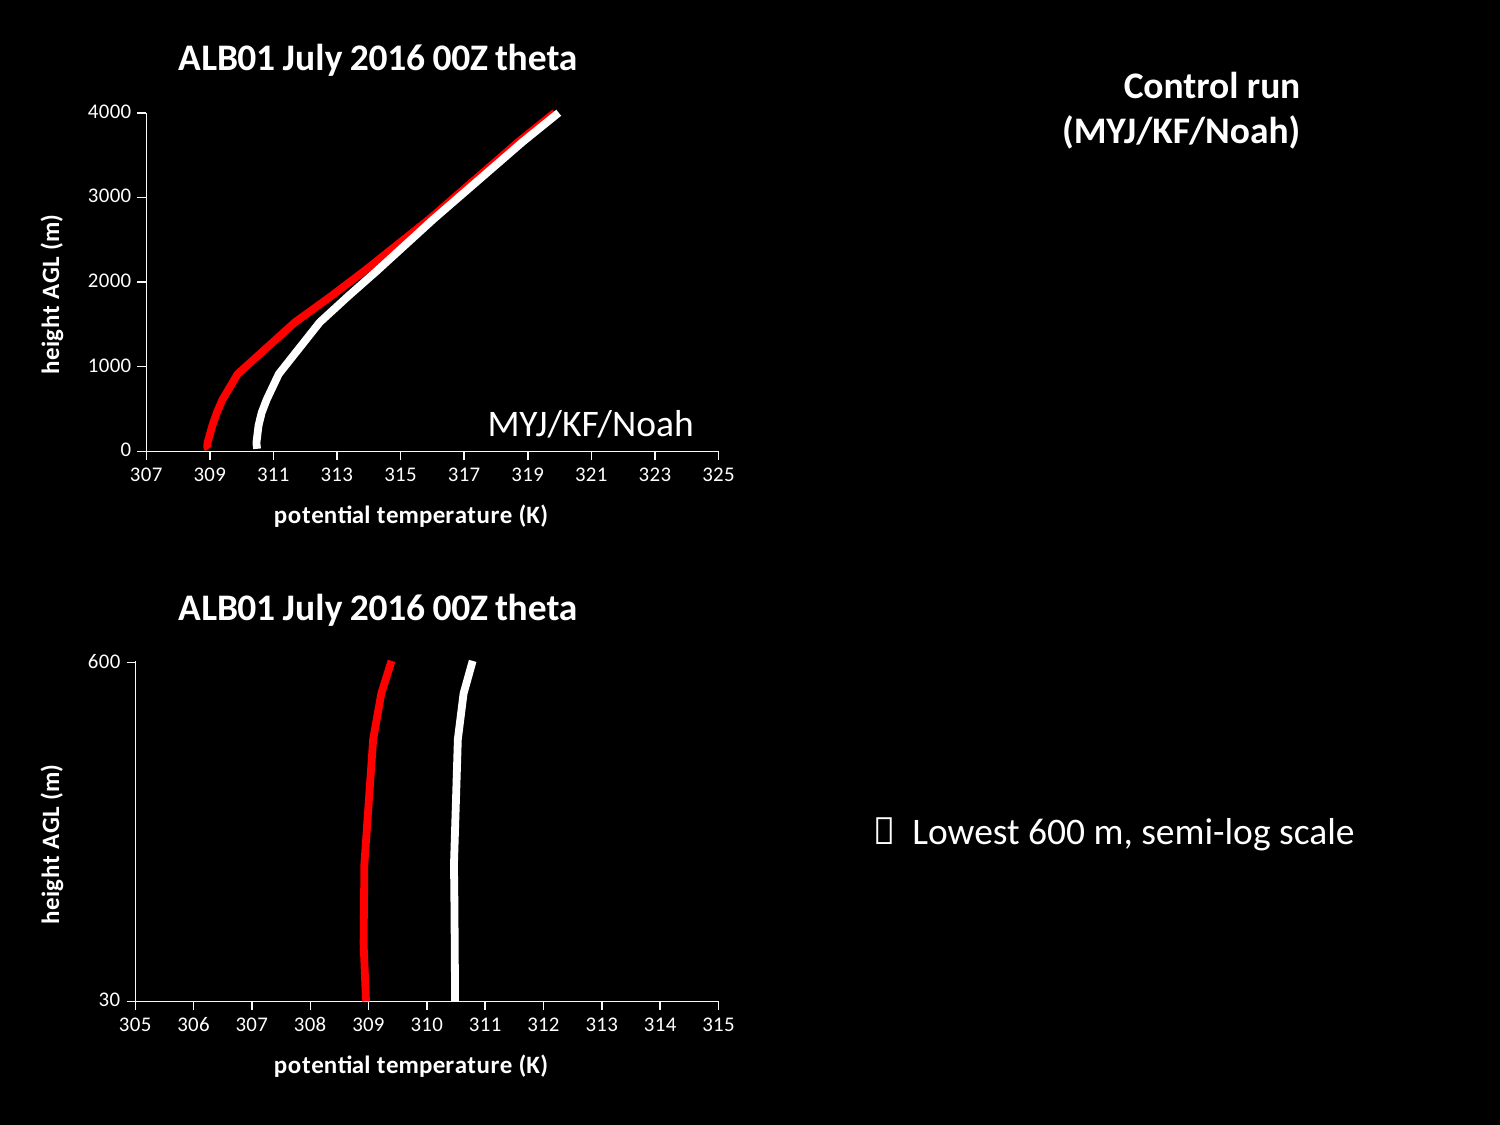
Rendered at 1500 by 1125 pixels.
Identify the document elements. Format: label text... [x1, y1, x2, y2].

text_box Control run (MYJ/KF/Noah) [1046, 54, 1316, 159]
text_box  Lowest 600 m, semi-log scale [858, 799, 1371, 860]
chart [5, 12, 751, 1113]
